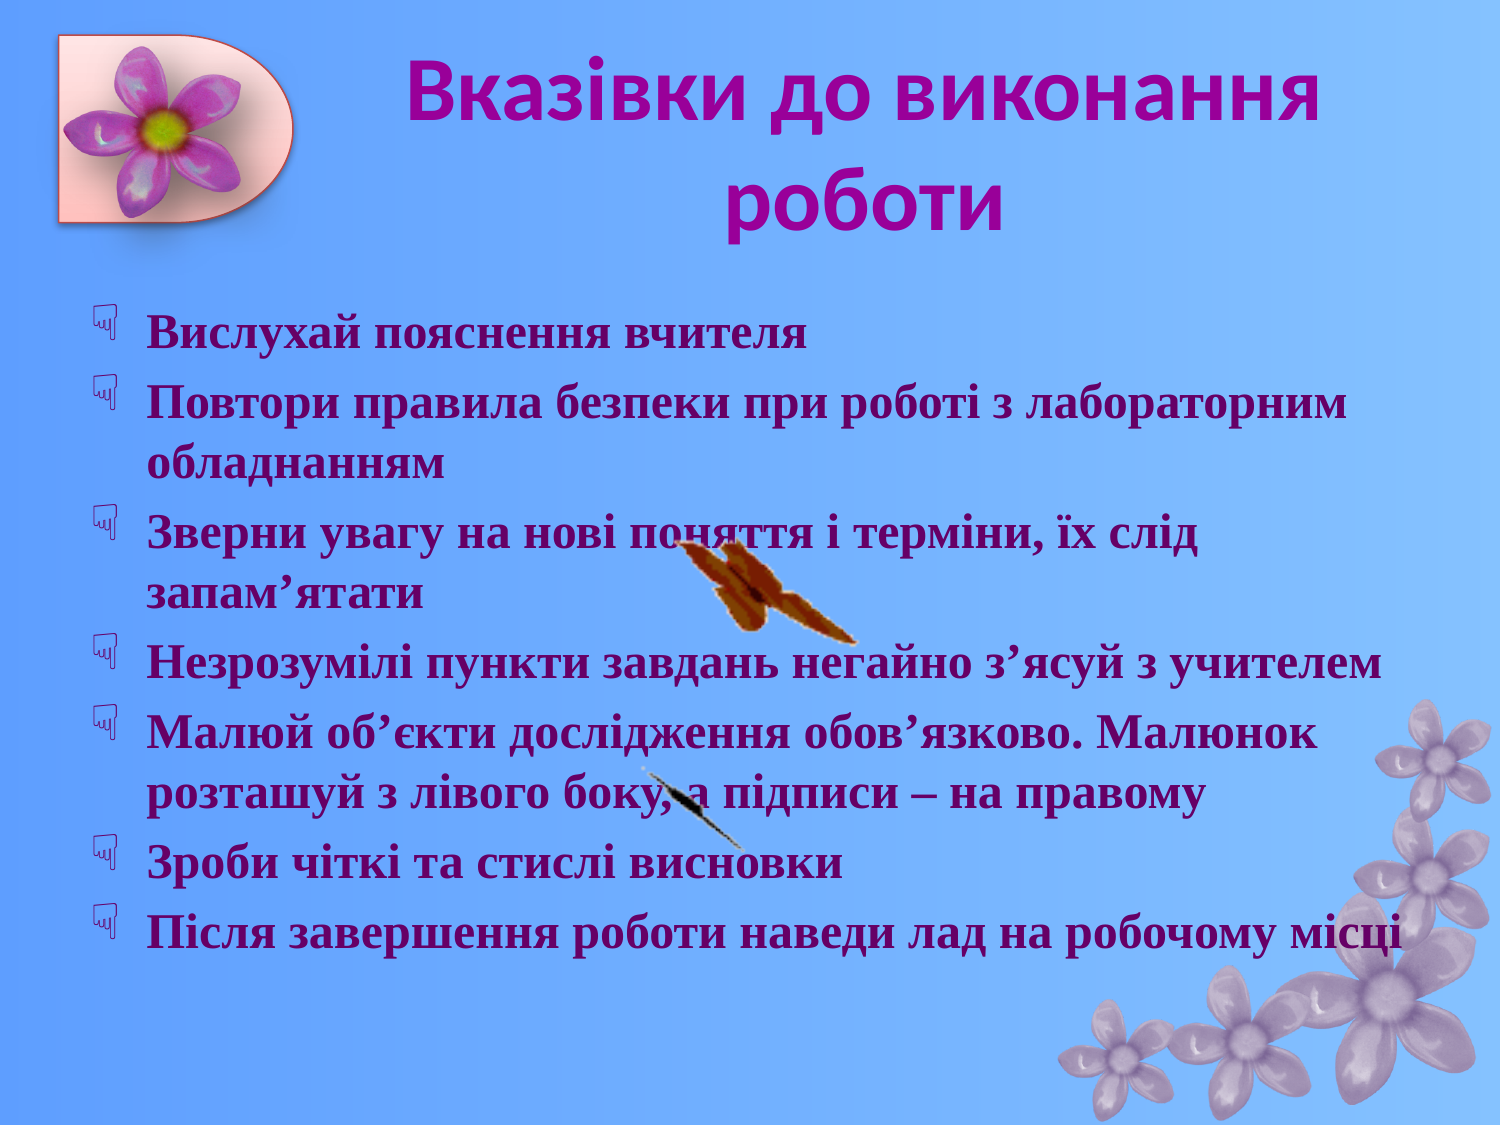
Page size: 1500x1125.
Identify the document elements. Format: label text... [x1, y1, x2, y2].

list Вислухай пояснення вчителя Повтори правила безпеки при роботі з лабораторним обладнанням Зверни увагу на нові поняття і терміни, їх слід запам’ятати Незрозумілі пункти завдань негайно з’ясуй з учителем Малюй об’єкти дослідження обов’язково. Малюнок розташуй з лівого боку, а підписи – на правому Зроби чіткі та стислі висновки Після завершення роботи наведи лад на робочому місці [74, 902, 1426, 1032]
title Вказівки до виконання роботи [304, 45, 1425, 100]
picture [56, 35, 1465, 894]
